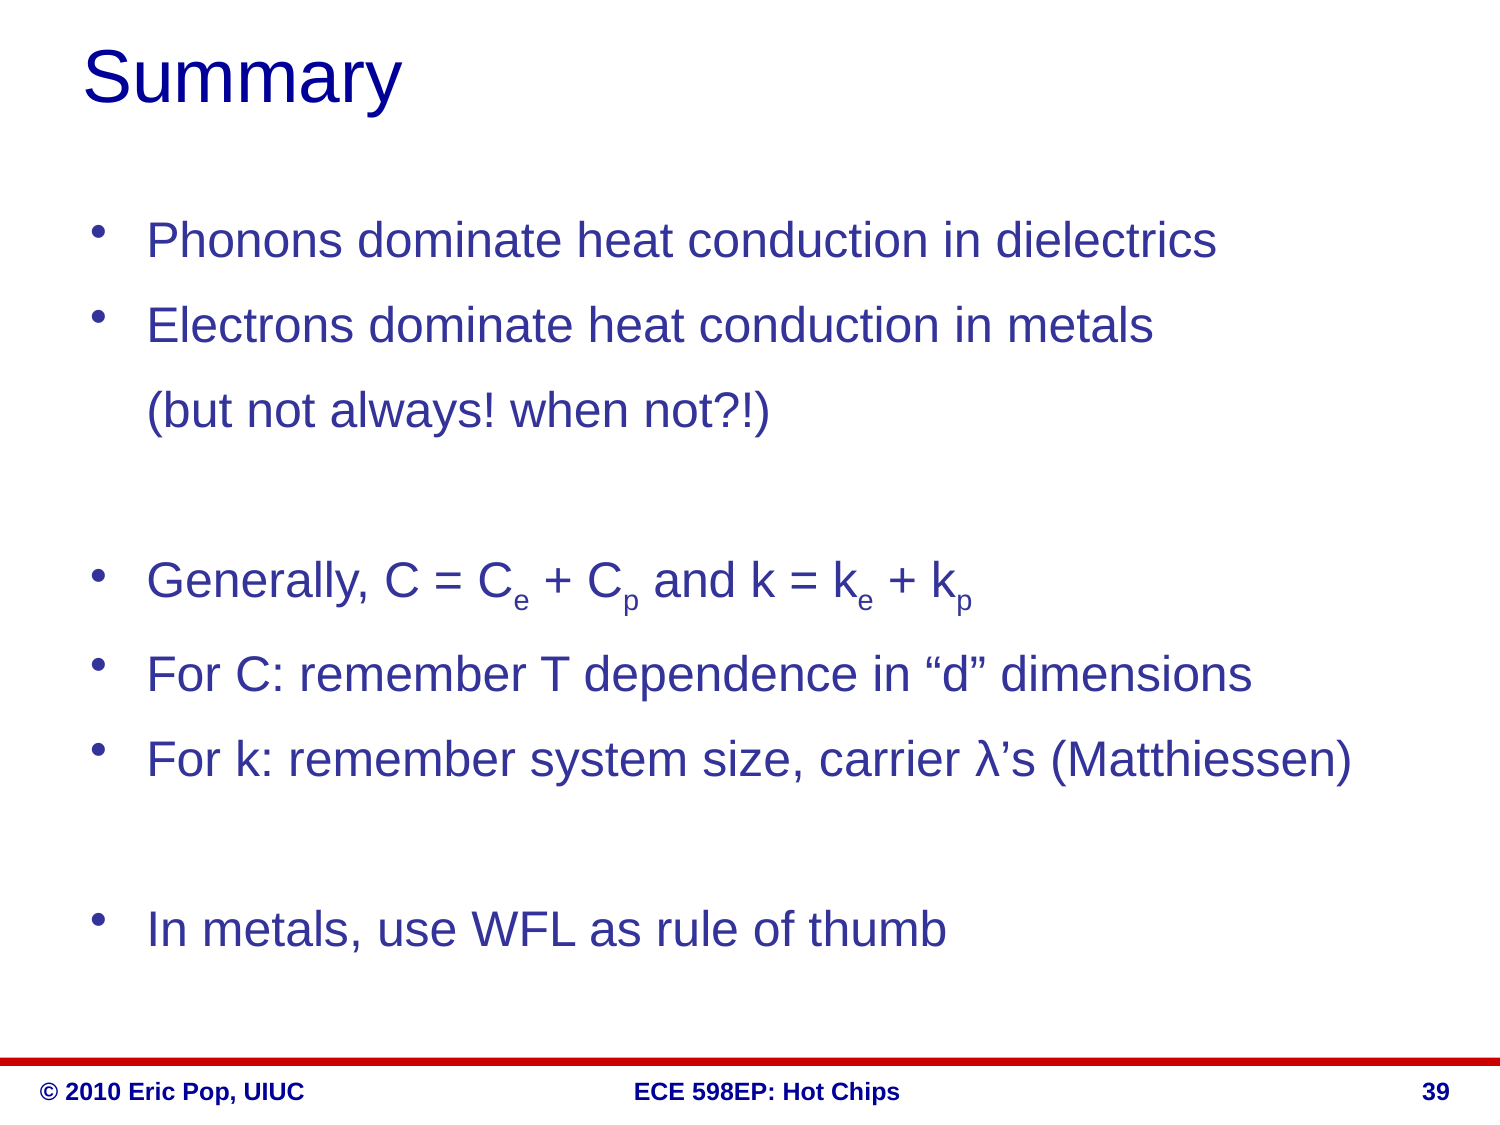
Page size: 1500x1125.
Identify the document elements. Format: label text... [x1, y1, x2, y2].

list Phonons dominate heat conduction in dielectrics Electrons dominate heat conduction in metals (but not always! when not?!) Generally, C = Ce + Cp and k = ke + kp For C: remember T dependence in “d” dimensions For k: remember system size, carrier λ’s (Matthiessen) In metals, use WFL as rule of thumb [74, 200, 1426, 994]
slide_number 70 [1362, 1075, 1451, 1106]
title Summary [66, 20, 1418, 127]
